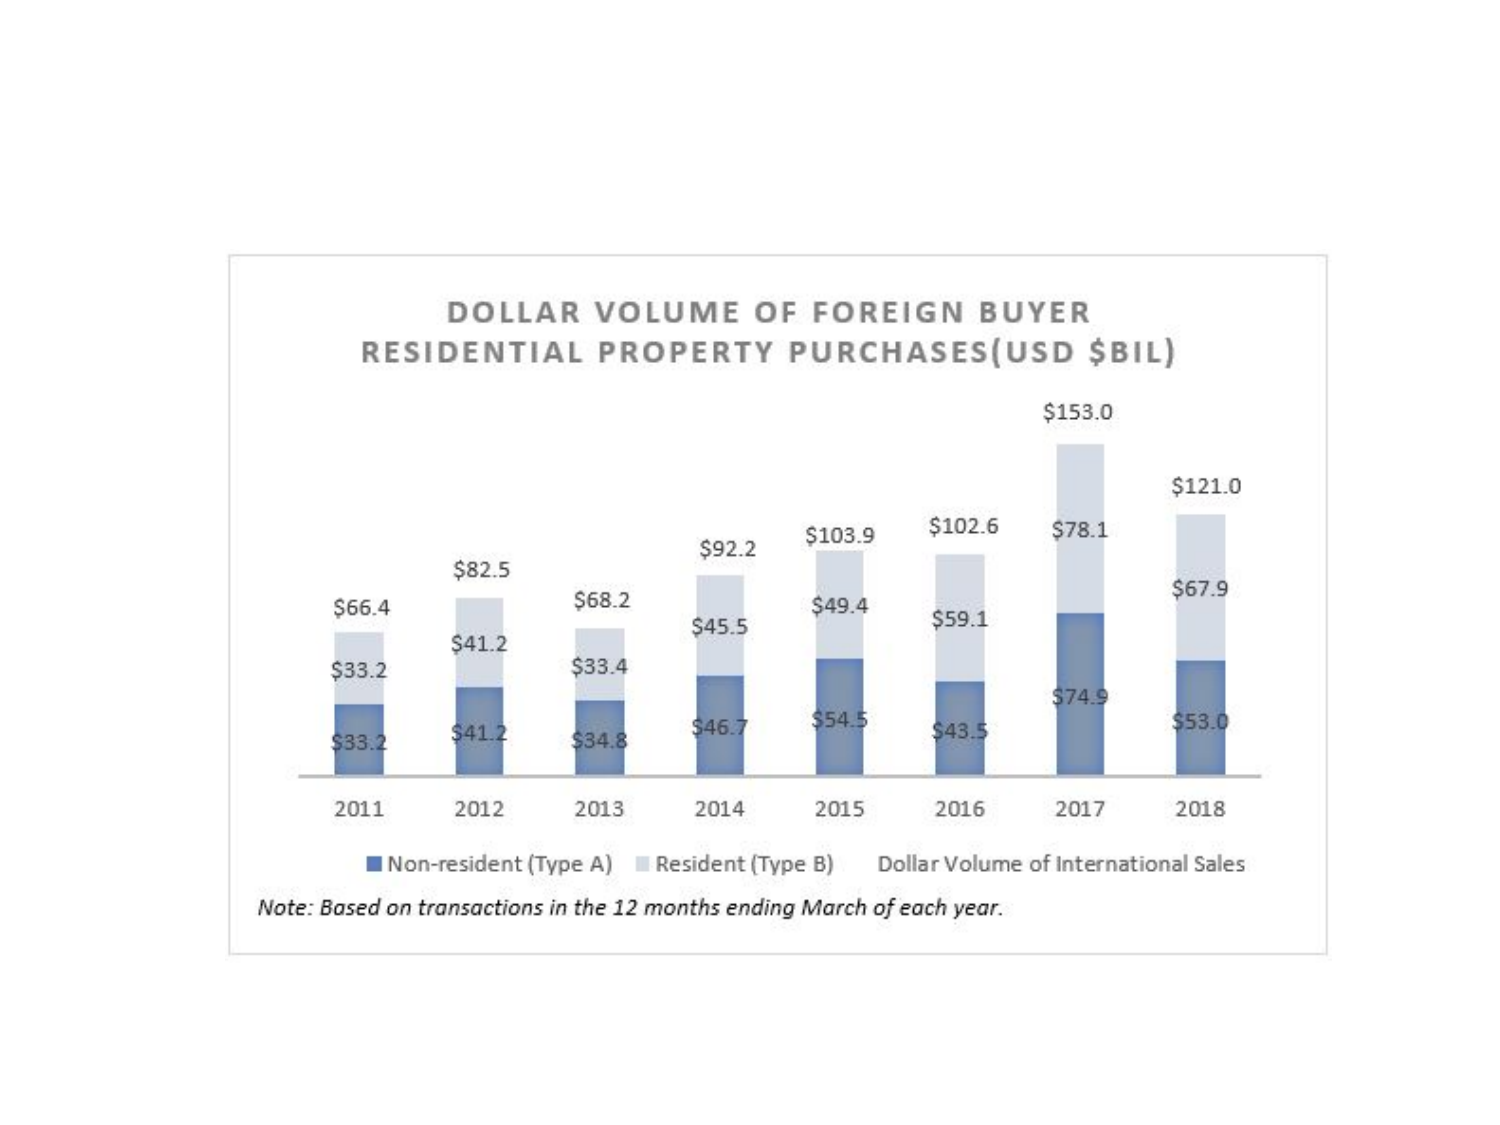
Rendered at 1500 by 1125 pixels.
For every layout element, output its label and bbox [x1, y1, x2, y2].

picture [224, 249, 1332, 963]
